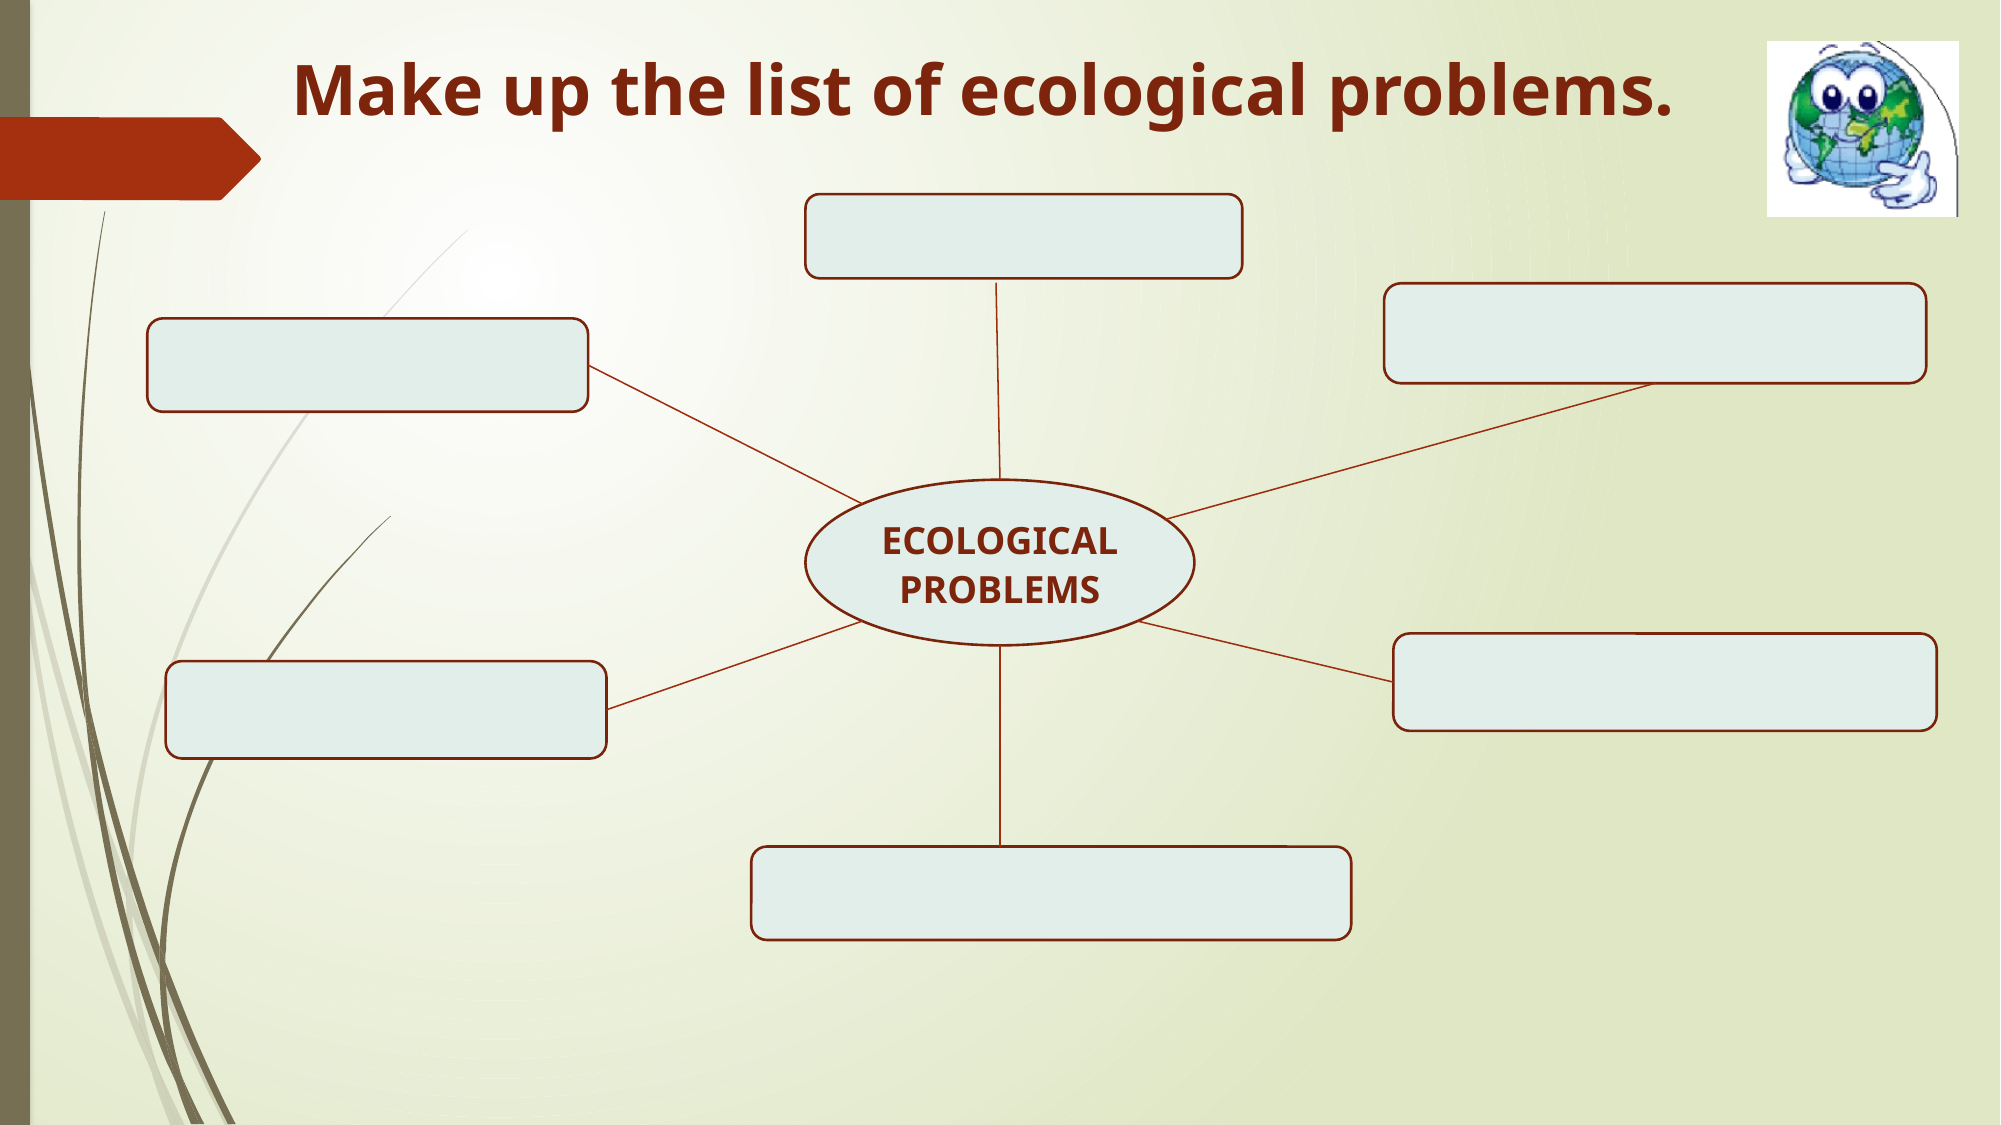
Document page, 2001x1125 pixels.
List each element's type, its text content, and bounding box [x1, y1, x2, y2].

text_box [804, 192, 1244, 280]
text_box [1164, 383, 1656, 520]
text_box [749, 845, 1353, 942]
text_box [606, 620, 863, 710]
text_box ECOLOGICAL PROBLEMS [804, 478, 1196, 647]
text_box [1391, 632, 1939, 733]
text_box [164, 659, 608, 760]
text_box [995, 282, 1001, 480]
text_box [587, 364, 863, 505]
title Make up the list of ecological problems. [276, 38, 1888, 137]
picture [1767, 40, 1960, 217]
text_box [1382, 281, 1928, 385]
text_box [145, 317, 590, 414]
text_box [1137, 620, 1394, 683]
